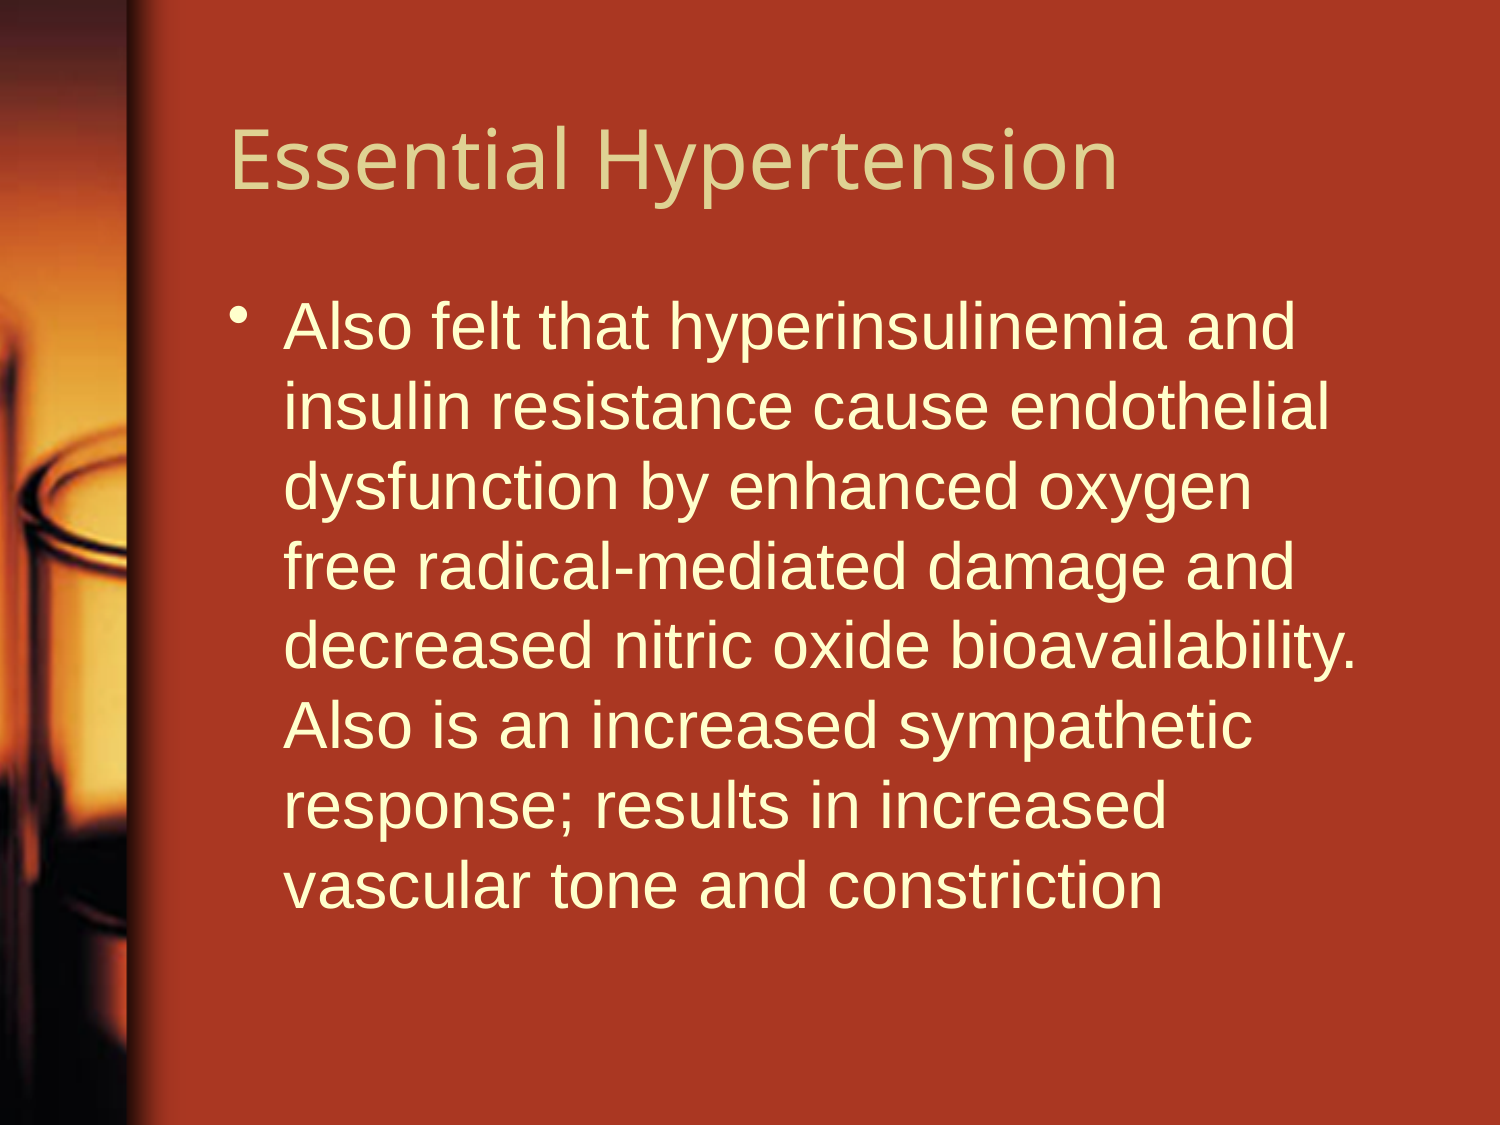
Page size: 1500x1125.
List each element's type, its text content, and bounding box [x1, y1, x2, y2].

picture [0, 0, 1500, 1125]
list Also felt that hyperinsulinemia and insulin resistance cause endothelial dysfunction by enhanced oxygen free radical-mediated damage and decreased nitric oxide bioavailability. Also is an increased sympathetic response; results in increased vascular tone and constriction [212, 275, 1388, 1000]
title Essential Hypertension [212, 75, 1388, 238]
